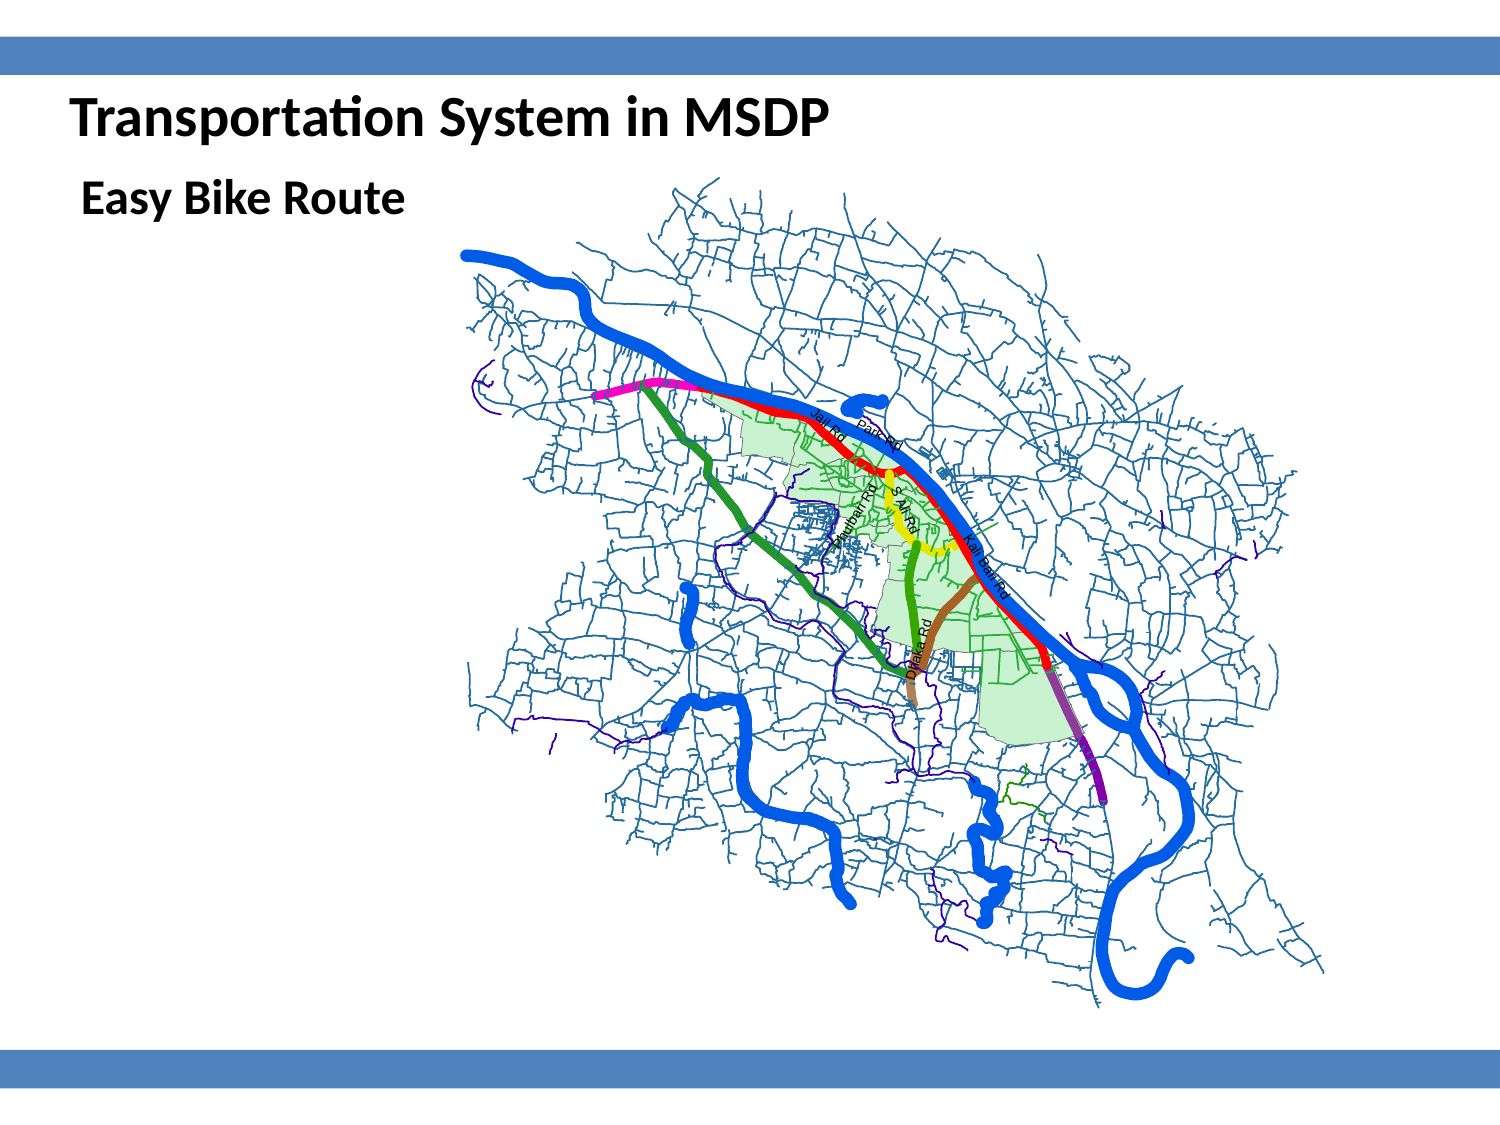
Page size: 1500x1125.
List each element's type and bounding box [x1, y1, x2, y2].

text_box [0, 34, 1500, 77]
text_box [0, 1048, 44, 1090]
text_box [1432, 1048, 1500, 1090]
picture [49, 74, 1429, 1125]
